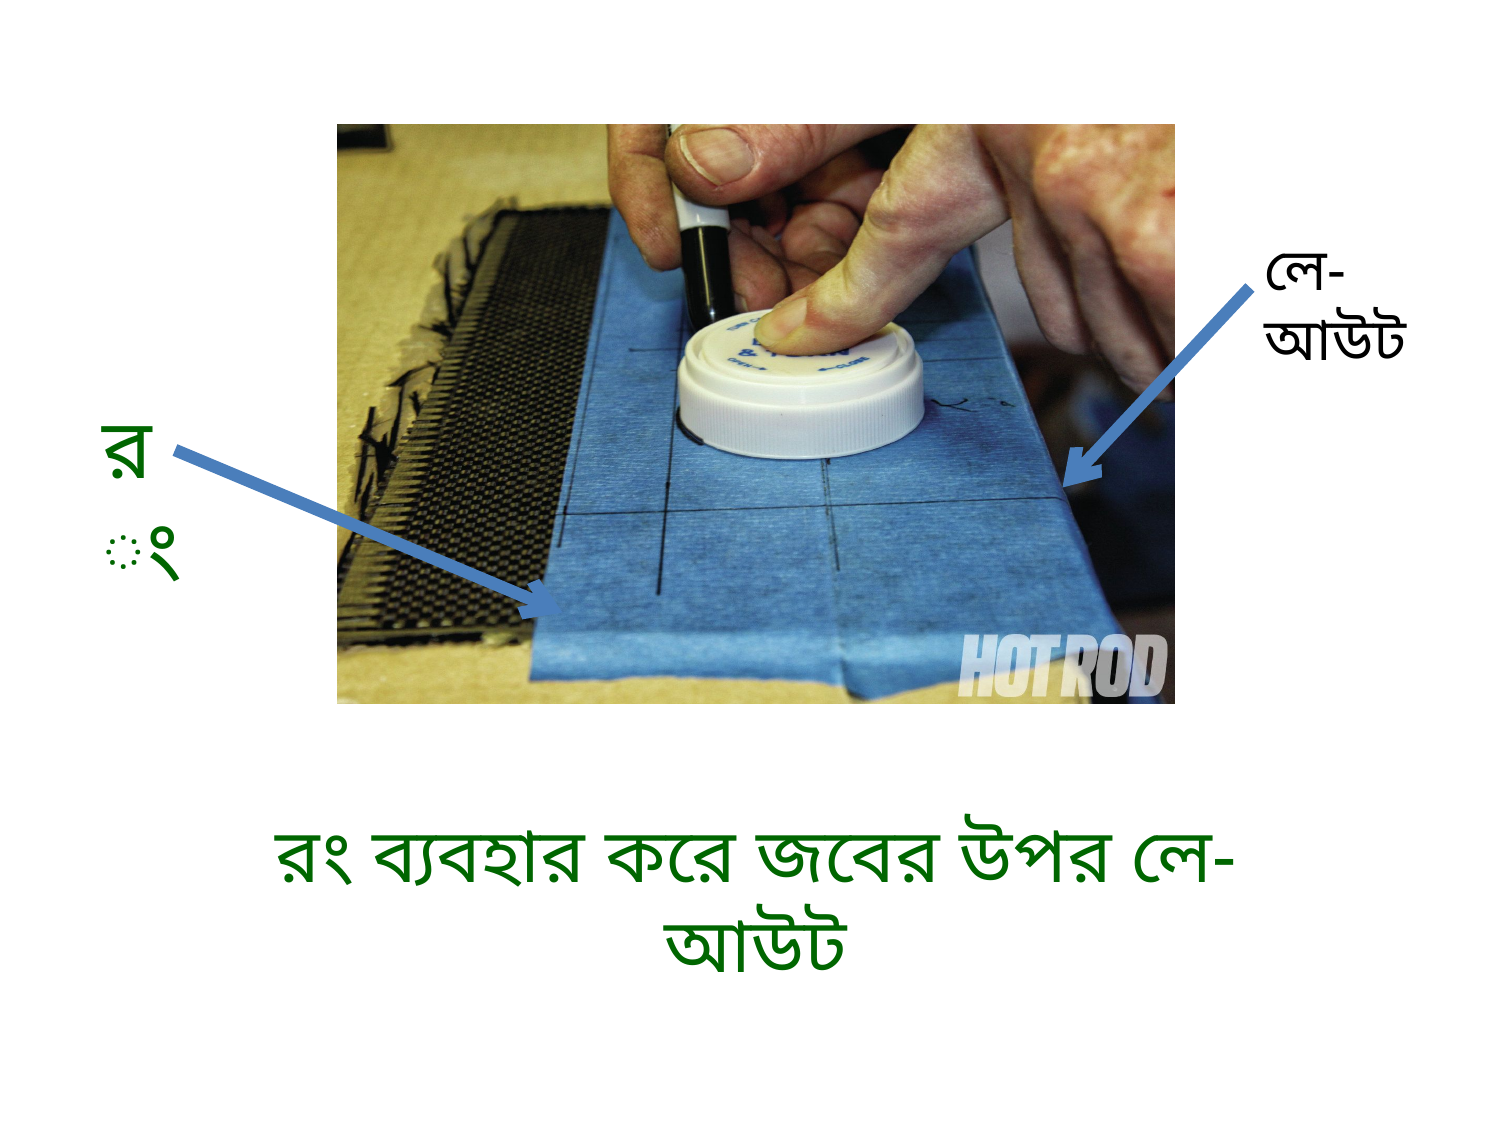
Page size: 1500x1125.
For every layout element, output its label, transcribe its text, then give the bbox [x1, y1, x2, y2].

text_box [1055, 293, 1257, 482]
text_box রং [87, 387, 200, 603]
picture [337, 124, 1176, 704]
text_box রং ব্যবহার করে জবের উপর লে-আউট [212, 799, 1300, 995]
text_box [174, 449, 563, 613]
text_box লে-আউট [1249, 224, 1463, 380]
